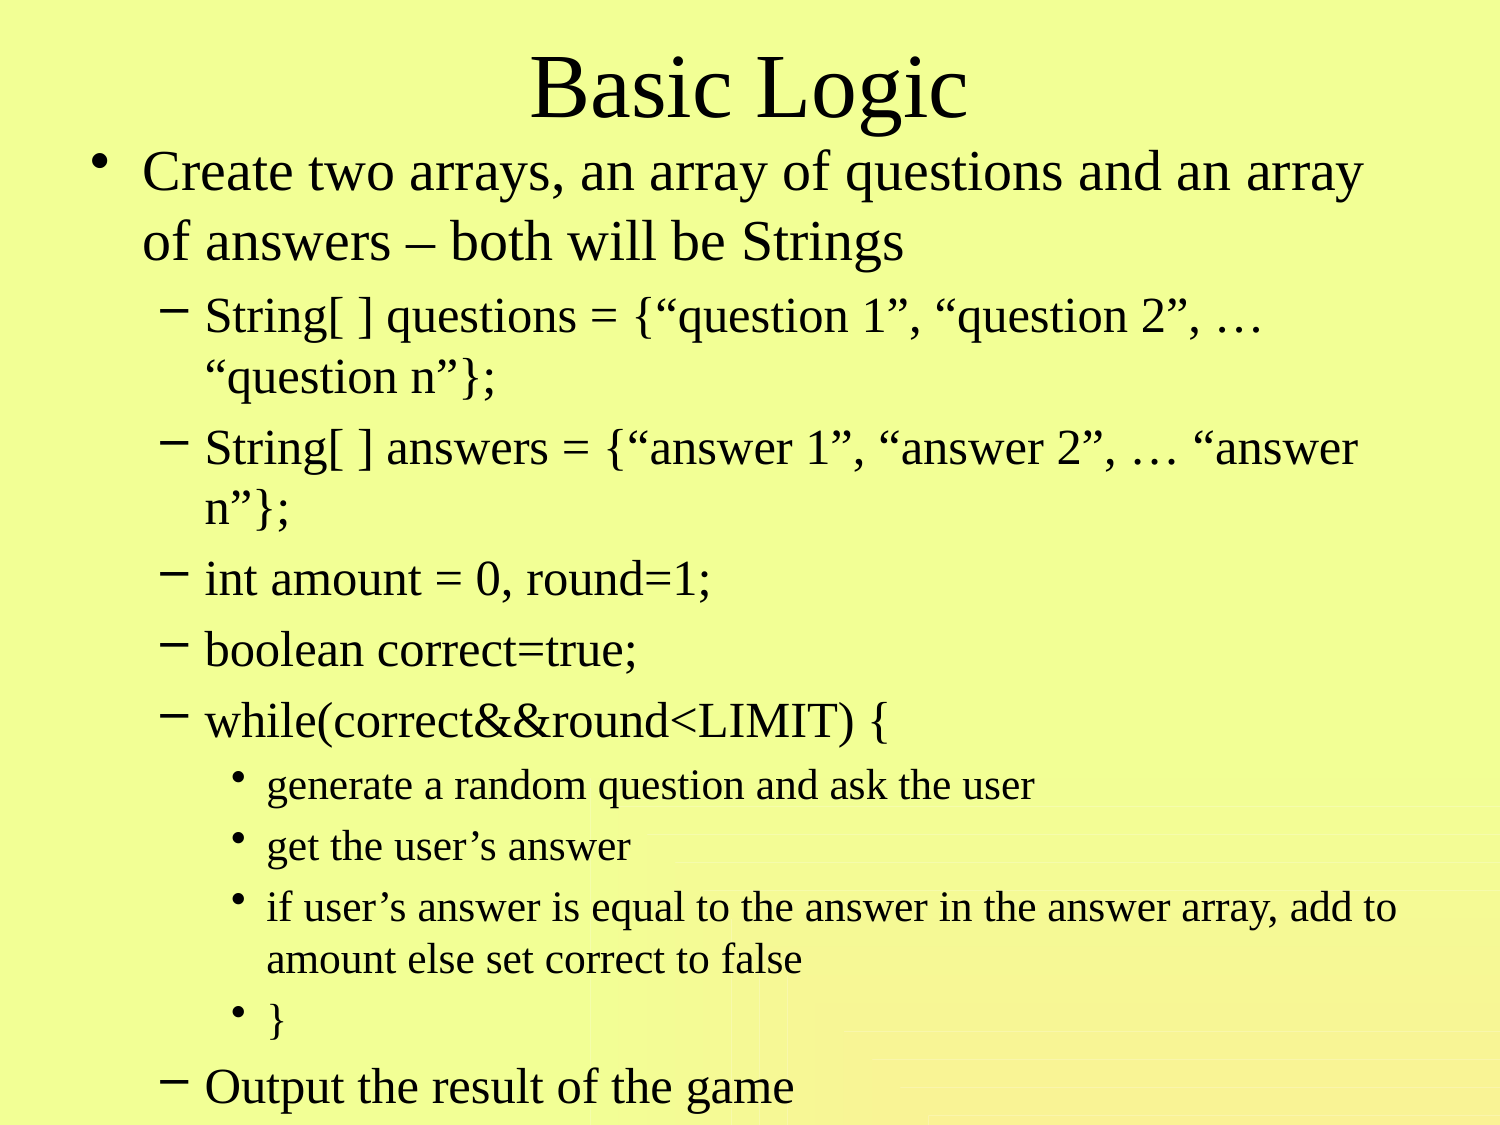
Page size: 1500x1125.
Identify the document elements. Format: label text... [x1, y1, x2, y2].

title Basic Logic [75, 0, 1425, 125]
list Create two arrays, an array of questions and an array of answers – both will be Strings String[ ] questions = {“question 1”, “question 2”, … “question n”}; String[ ] answers = {“answer 1”, “answer 2”, … “answer n”}; int amount = 0, round=1; boolean correct=true; while(correct&&round<LIMIT) { generate a random question and ask the user get the user’s answer if user’s answer is equal to the answer in the answer array, add to amount else set correct to false } Output the result of the game [75, 125, 1425, 1125]
